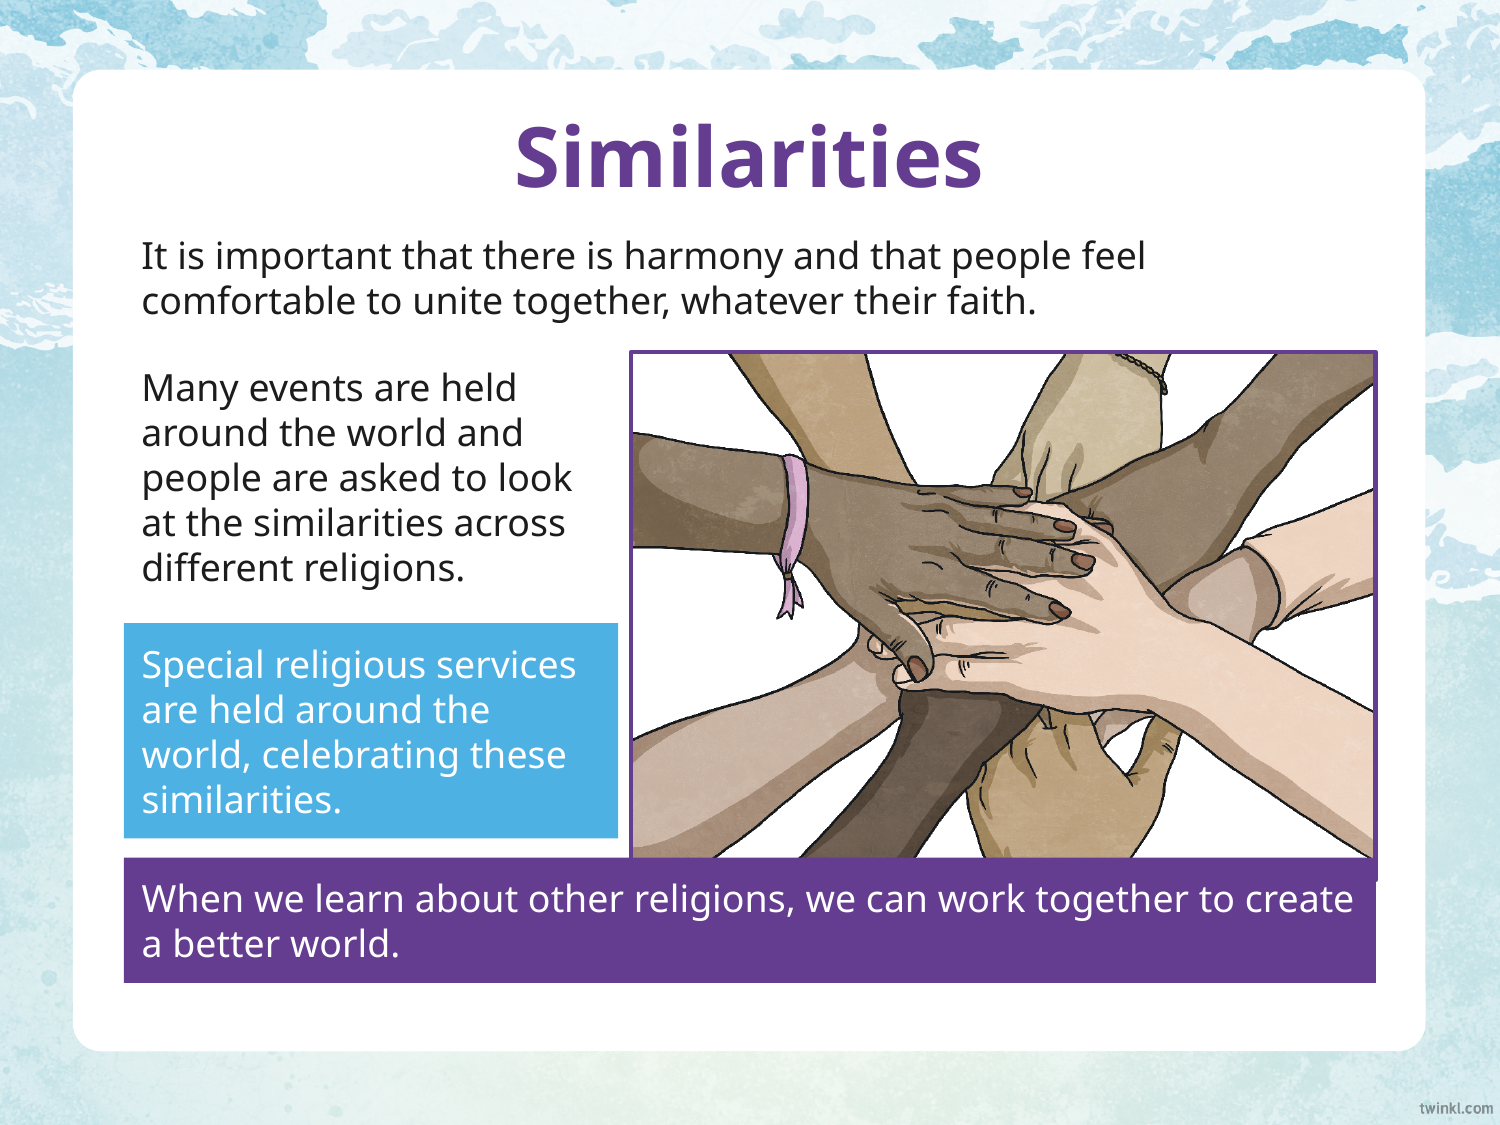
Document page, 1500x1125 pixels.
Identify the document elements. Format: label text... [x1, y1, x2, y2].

text_box It is important that there is harmony and that people feel comfortable to unite together, whatever their faith. [126, 244, 1376, 330]
text_box Special religious services are held around the world, celebrating these similarities. [123, 622, 619, 839]
text_box When we learn about other religions, we can work together to create a better world. [123, 857, 1377, 984]
text_box Many events are held around the world and people are asked to look at the similarities across different religions. [126, 356, 591, 597]
title Similarities [73, 76, 1426, 244]
picture [0, 0, 1500, 1125]
